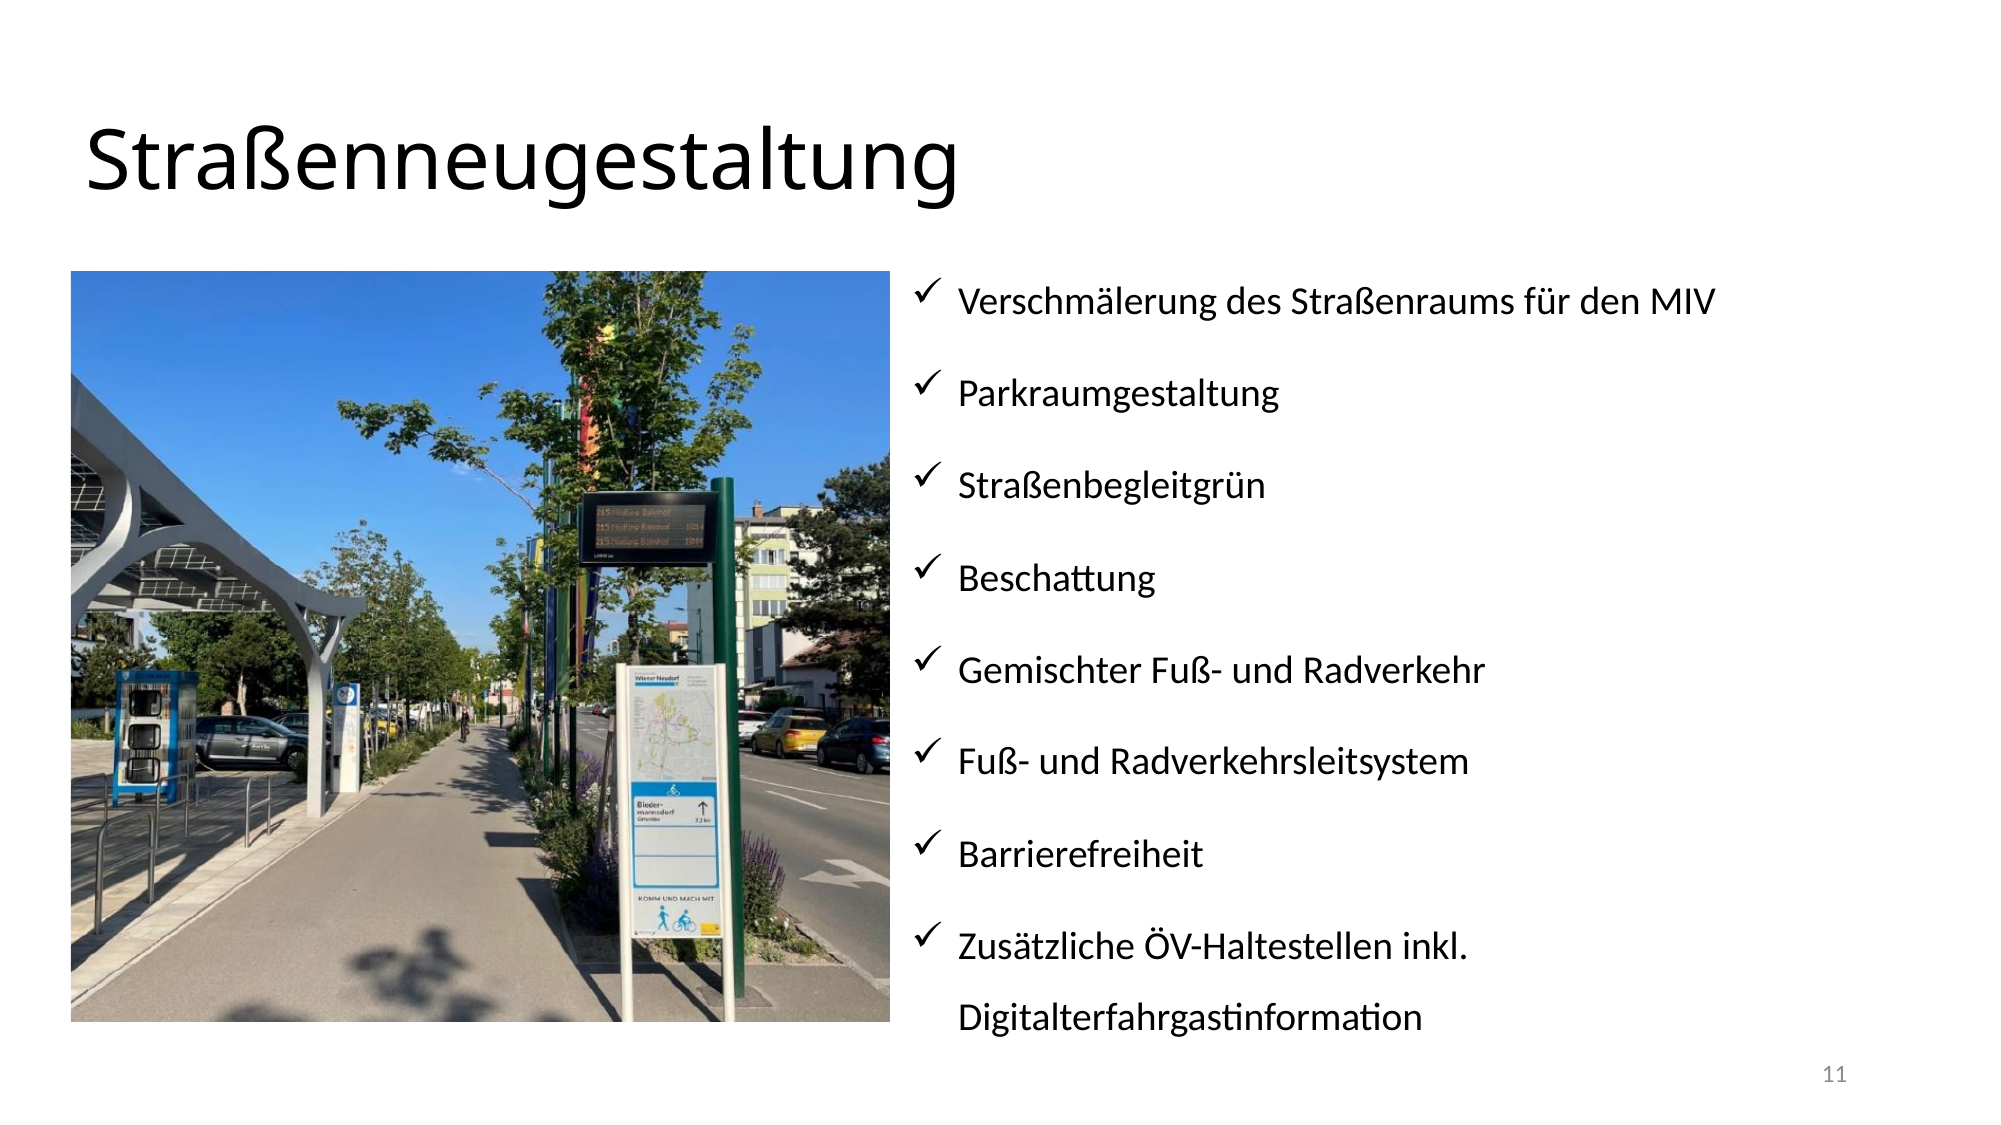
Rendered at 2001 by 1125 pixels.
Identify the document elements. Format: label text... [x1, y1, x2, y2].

slide_number 11 [1412, 1042, 1863, 1103]
list Verschmälerung des Straßenraums für den MIV Parkraumgestaltung Straßenbegleitgrün Beschattung Gemischter Fuß- und Radverkehr Fuß- und Radverkehrsleitsystem Barrierefreiheit Zusätzliche ÖV-Haltestellen inkl. Digitalterfahrgastinformation [870, 243, 1955, 1050]
title Straßenneugestaltung [70, 53, 1546, 271]
picture [70, 236, 889, 1057]
